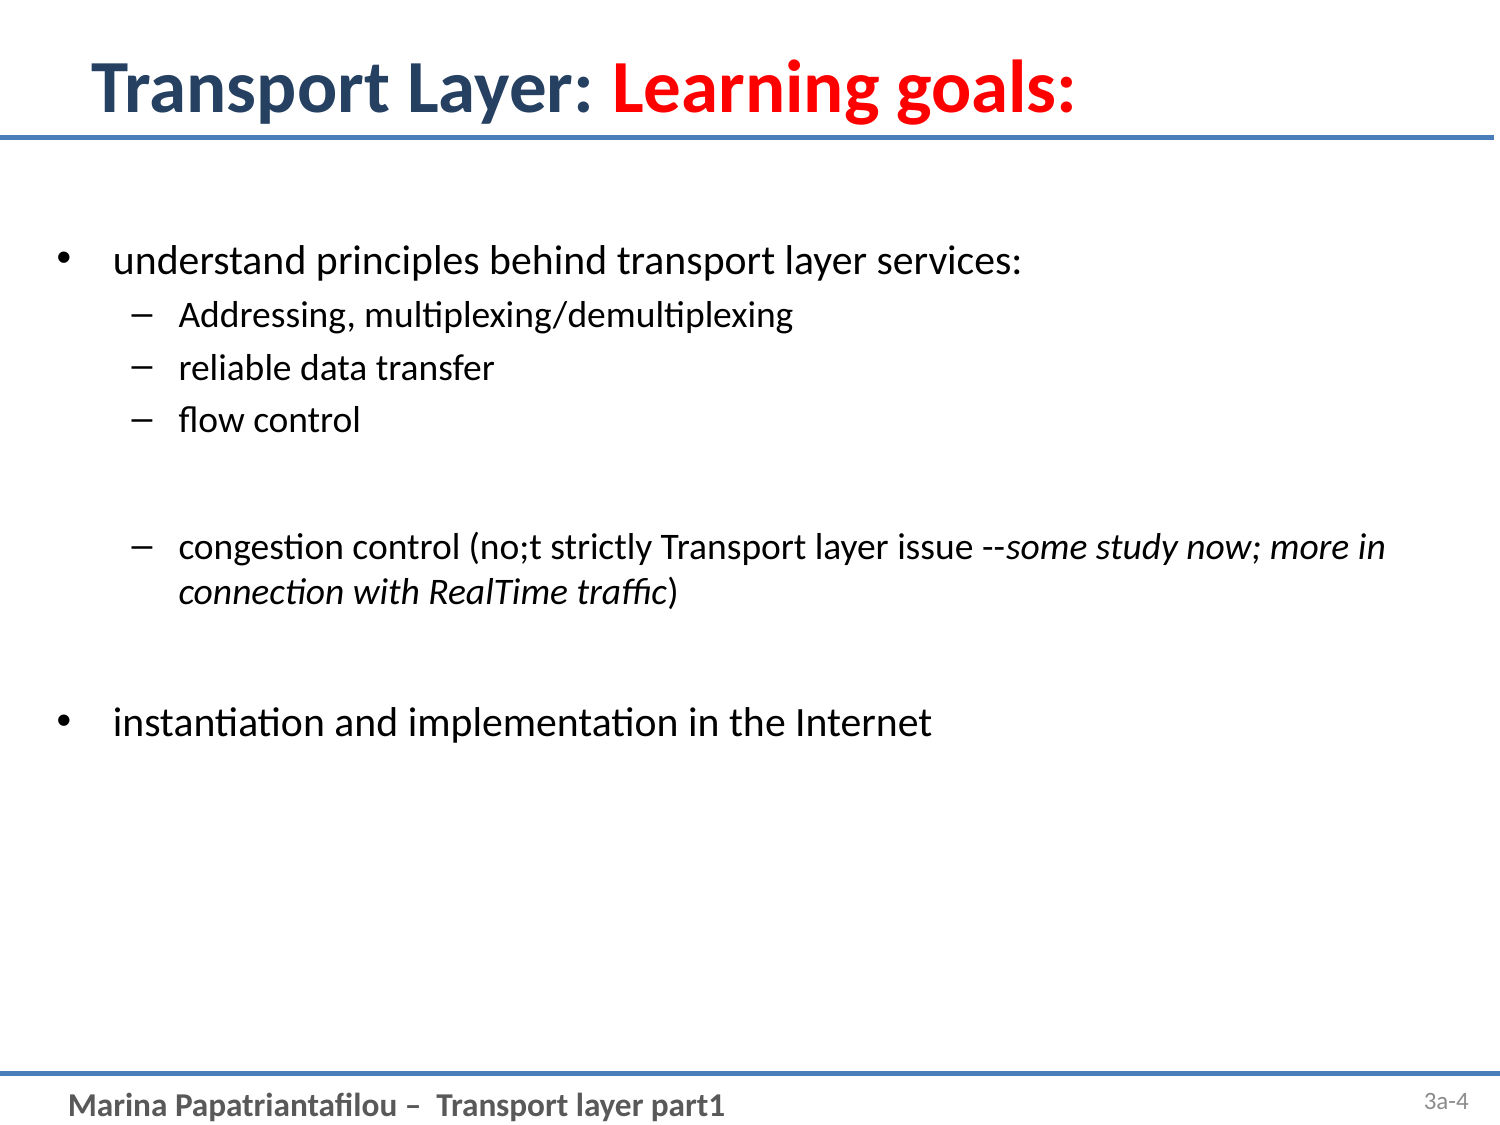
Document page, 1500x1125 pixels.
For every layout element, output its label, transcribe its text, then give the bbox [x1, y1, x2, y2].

list understand principles behind transport layer services: Addressing, multiplexing/demultiplexing reliable data transfer flow control congestion control (no;t strictly Transport layer issue --some study now; more in connection with RealTime traffic) instantiation and implementation in the Internet [41, 224, 1424, 729]
title Transport Layer: Learning goals: [76, 82, 1426, 173]
slide_number 3a-4 [1364, 1069, 1484, 1125]
